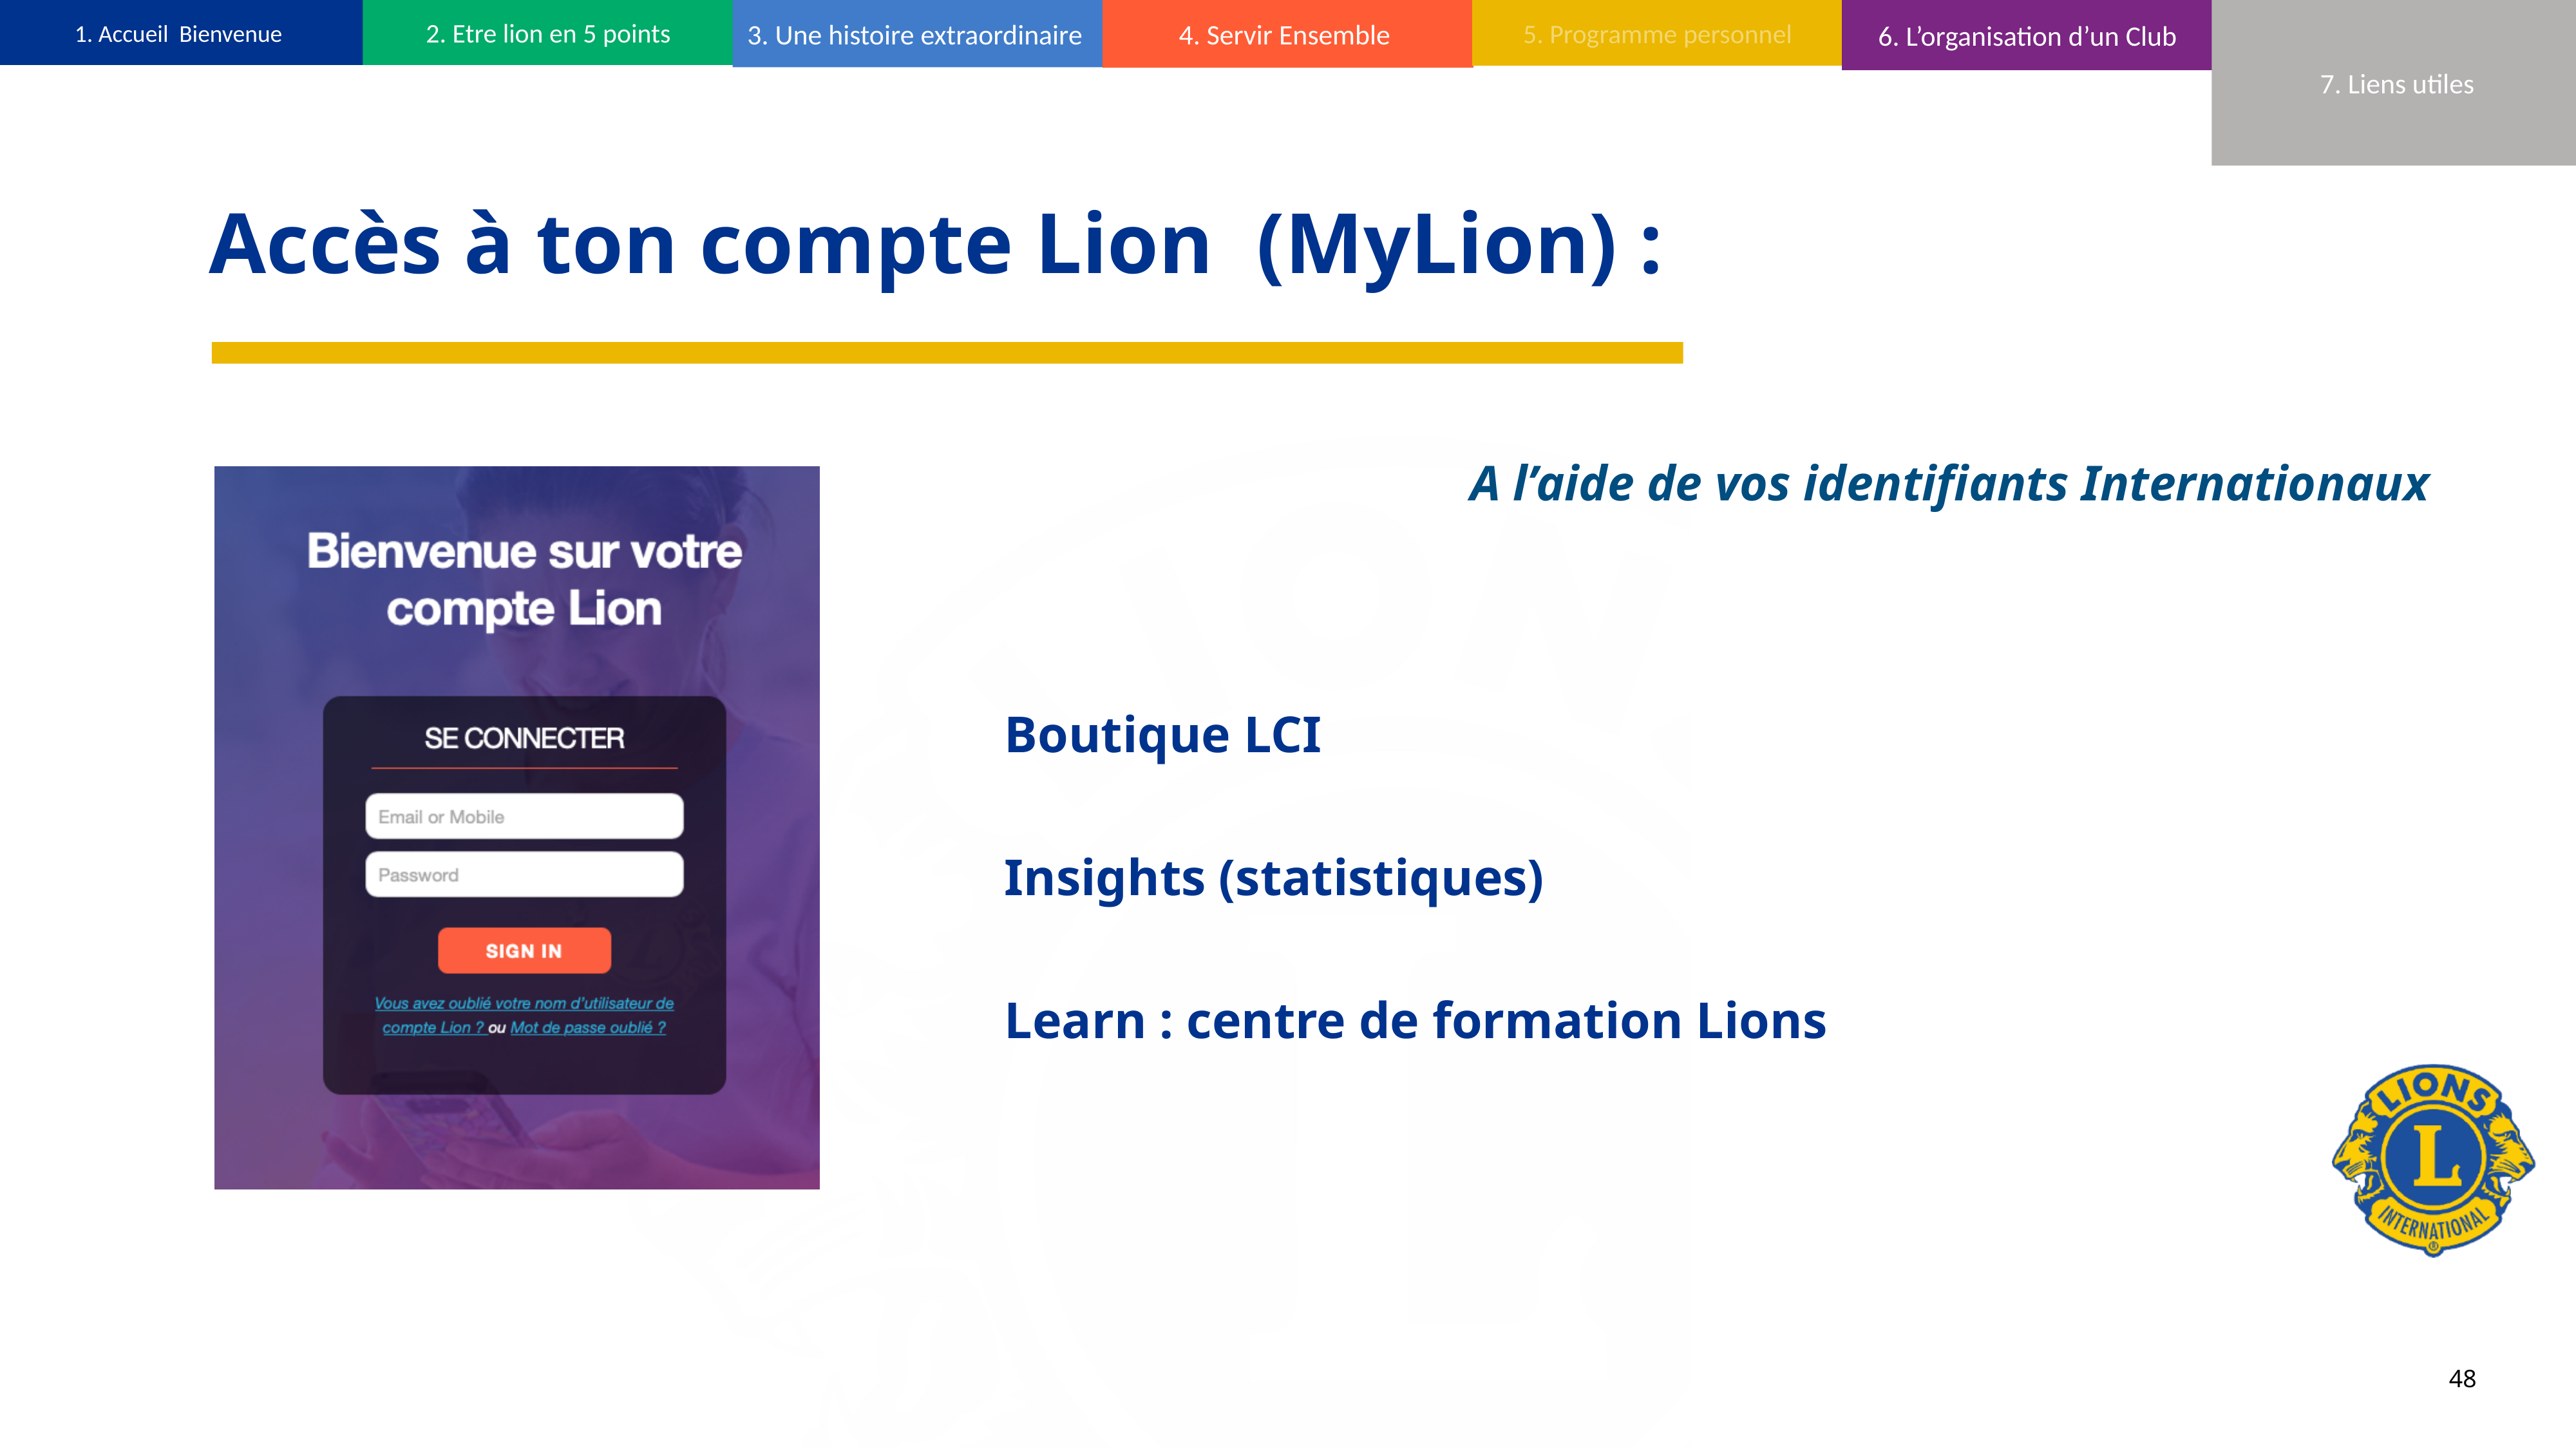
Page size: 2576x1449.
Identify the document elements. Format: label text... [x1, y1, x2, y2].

text_box Boutique LCI Insights (statistiques) Learn : centre de formation Lions [1691, 550, 2118, 1201]
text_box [0, 0, 2576, 166]
slide_number 48 [2443, 1361, 2483, 1403]
picture [2331, 1064, 2537, 1258]
picture [214, 436, 1691, 1449]
text_box A l’aide de vos identifiants Internationaux [1691, 447, 2448, 516]
text_box Accès à ton compte Lion (MyLion) : [199, 166, 2255, 300]
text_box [211, 315, 1683, 391]
